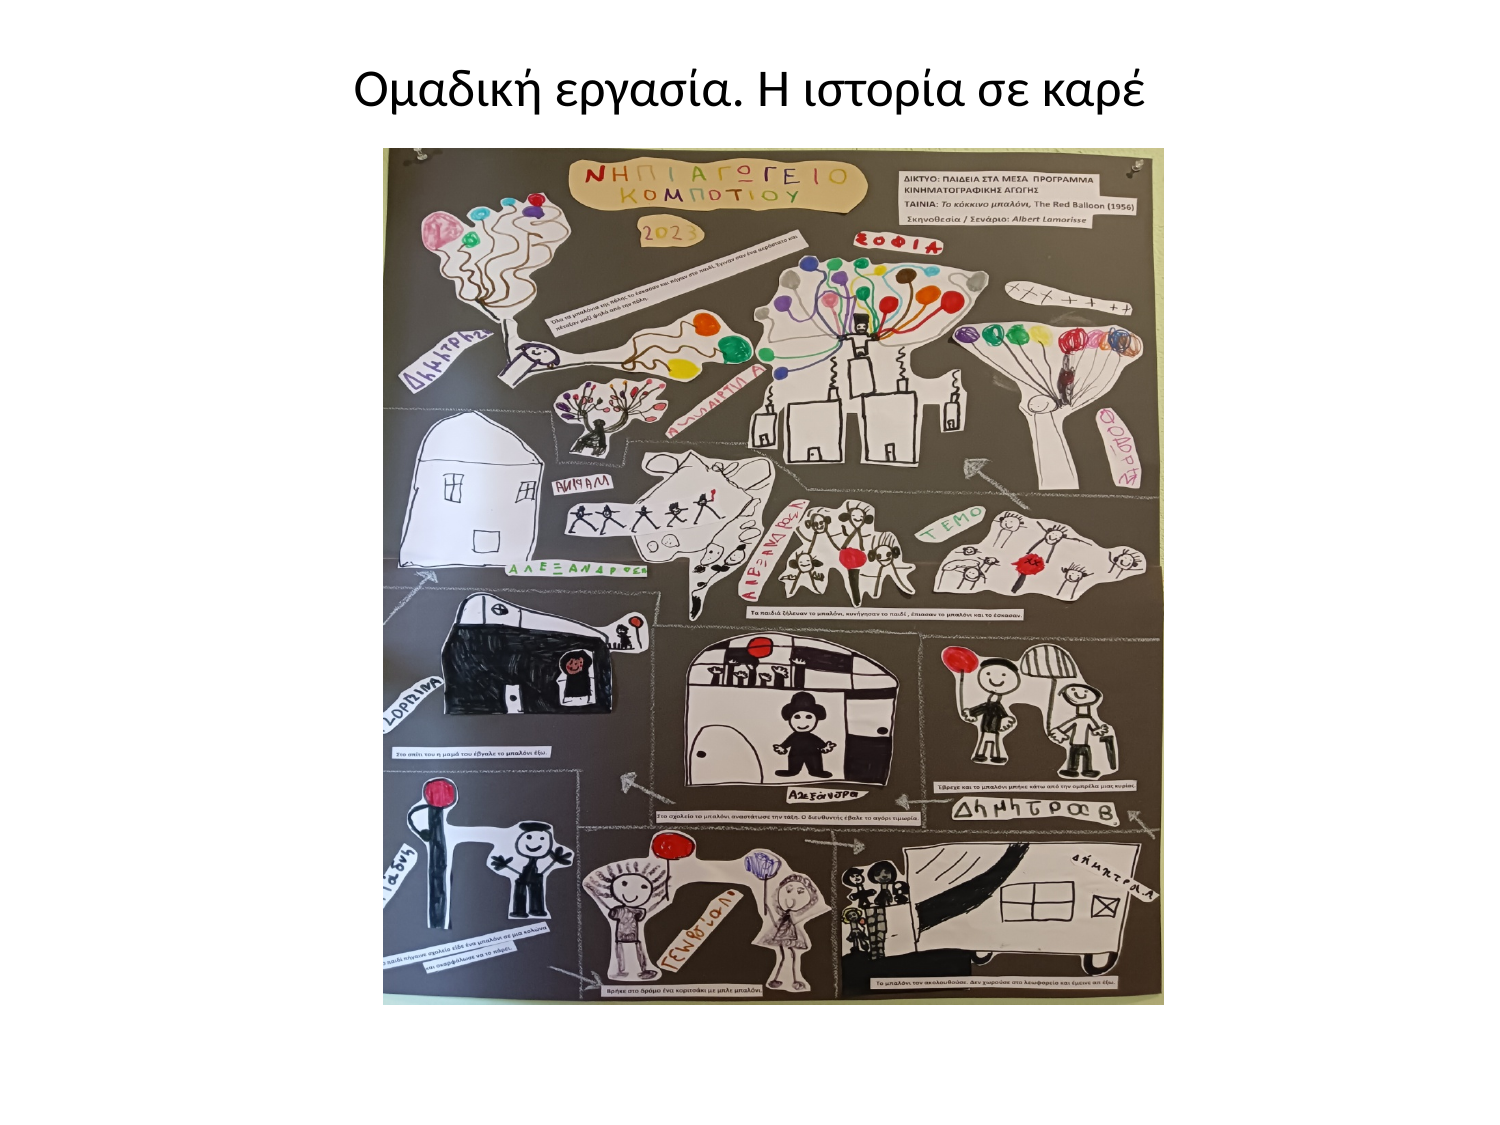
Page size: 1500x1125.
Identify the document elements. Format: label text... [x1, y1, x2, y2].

title Ομαδική εργασία. Η ιστορία σε καρέ [75, 45, 1425, 126]
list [383, 148, 1164, 1006]
